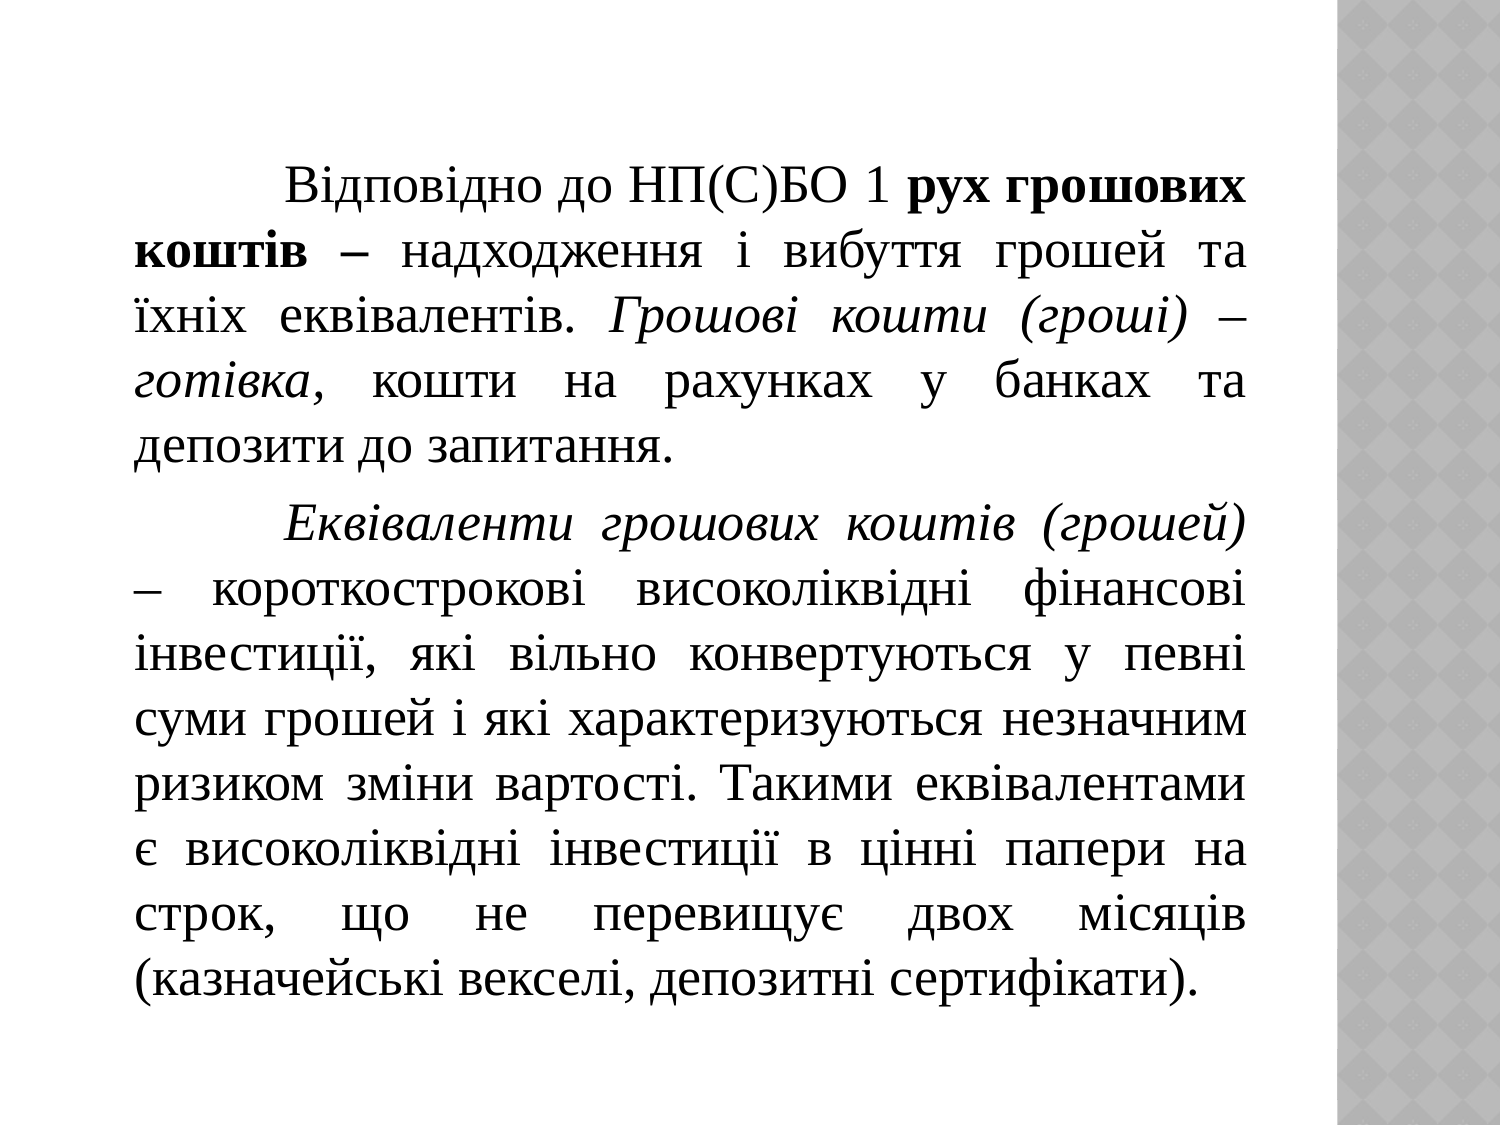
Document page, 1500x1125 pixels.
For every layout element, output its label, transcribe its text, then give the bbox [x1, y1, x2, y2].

list Відповідно до НП(С)БО 1 рух грошових коштів – надходження і вибуття грошей та їхніх еквівалентів. Грошові кошти (гроші) – готівка, кошти на рахунках у банках та депозити до запитання. Еквіваленти грошових коштів (грошей) – короткострокові високоліквідні фінансові інвестиції, які вільно конвертуються у певні суми грошей і які характеризуються незначним ризиком зміни вартості. Такими еквівалентами є високоліквідні інвестиції в цінні папери на строк, що не перевищує двох місяців (казначейські векселі, депозитні сертифікати). [75, 140, 1263, 1059]
